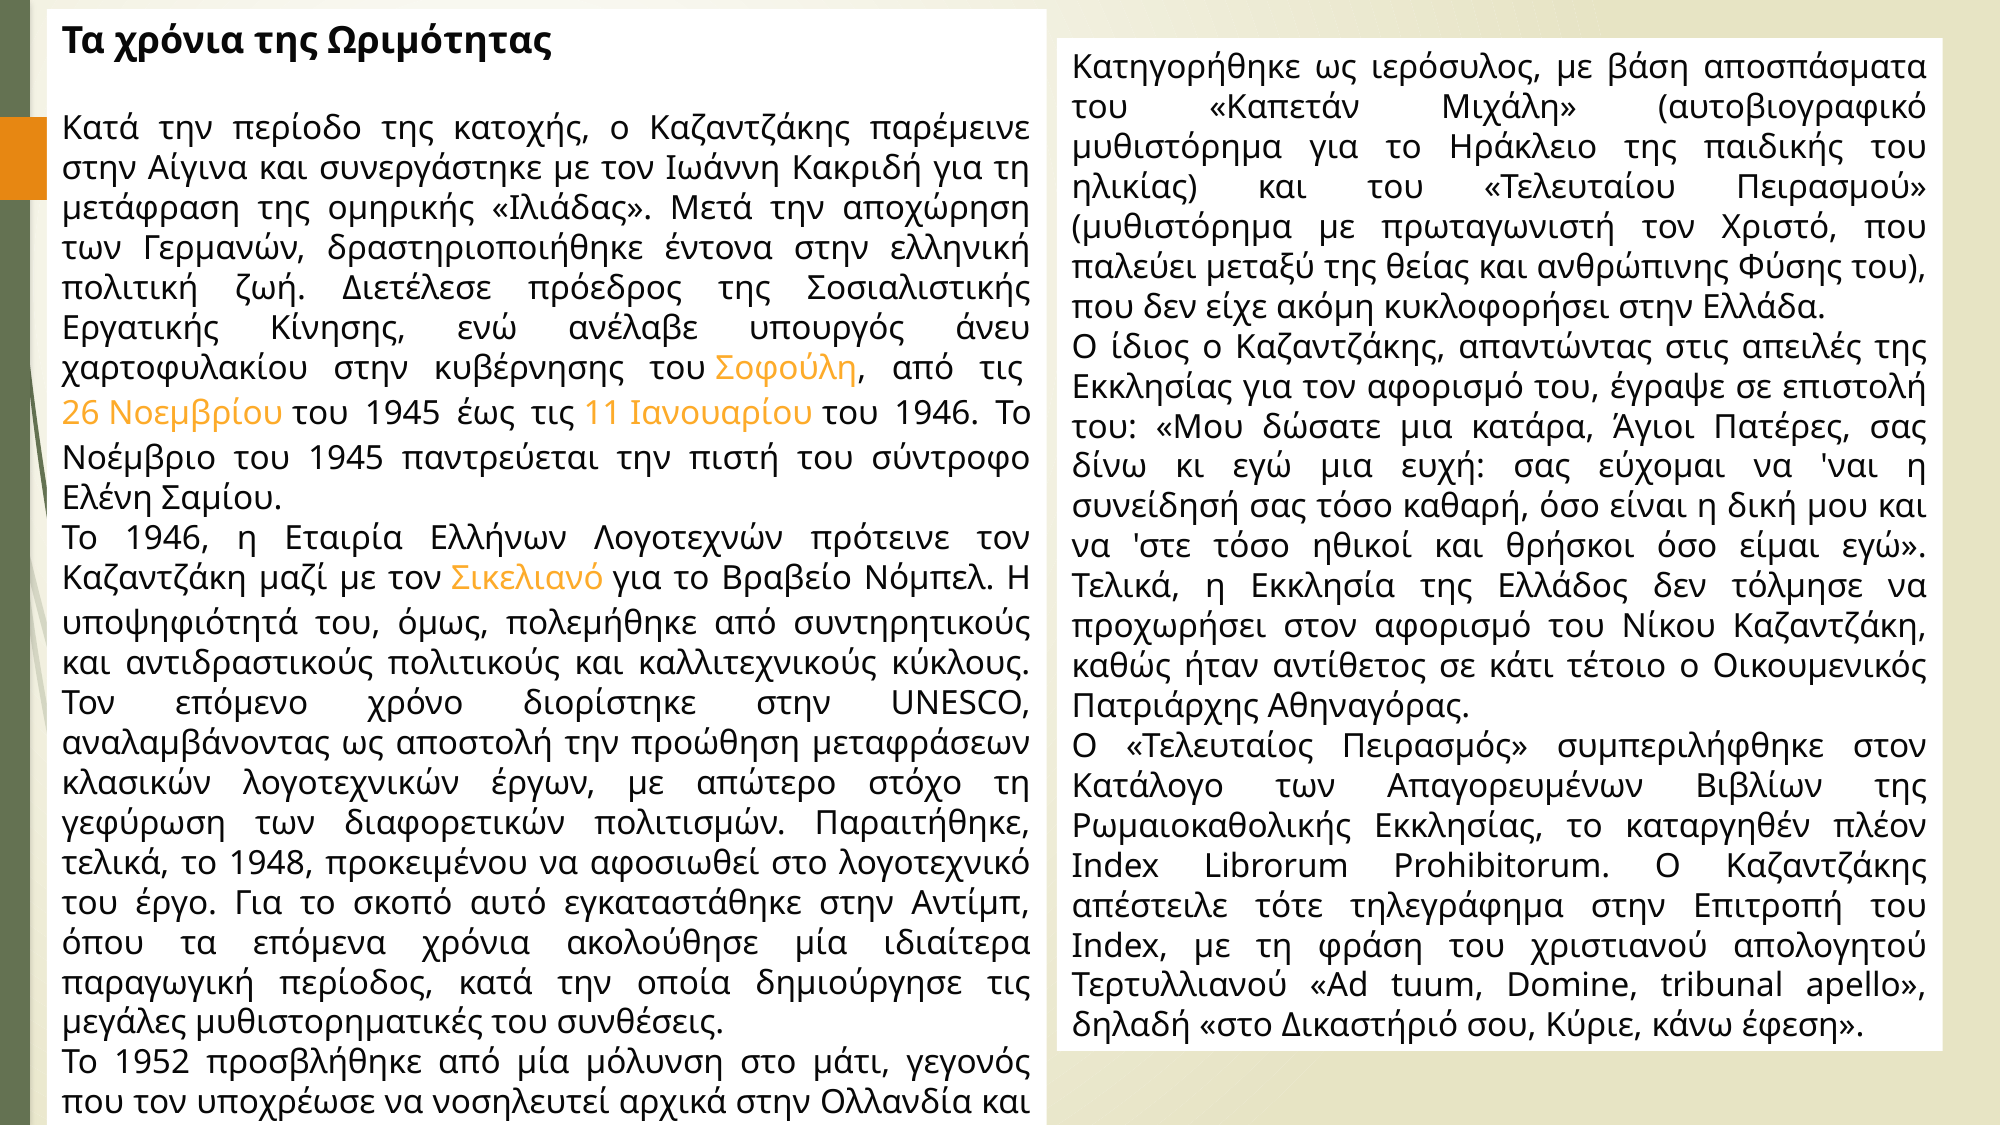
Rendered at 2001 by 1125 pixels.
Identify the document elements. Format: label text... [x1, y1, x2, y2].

text_box Τα χρόνια της Ωριμότητας Κατά την περίοδο της κατοχής, ο Καζαντζάκης παρέμεινε στην Αίγινα και συνεργάστηκε με τον Ιωάννη Κακριδή για τη μετάφραση της ομηρικής «Ιλιάδας». Μετά την αποχώρηση των Γερμανών, δραστηριοποιήθηκε έντονα στην ελληνική πολιτική ζωή. Διετέλεσε πρόεδρος της Σοσιαλιστικής Εργατικής Κίνησης, ενώ ανέλαβε υπουργός άνευ χαρτοφυλακίου στην κυβέρνησης του Σοφούλη, από τις 26 Νοεμβρίου του 1945 έως τις 11 Ιανουαρίου του 1946. Το Νοέμβριο του 1945 παντρεύεται την πιστή του σύντροφο Ελένη Σαμίου. Το 1946, η Εταιρία Ελλήνων Λογοτεχνών πρότεινε τον Kαζαντζάκη μαζί με τον Σικελιανό για το Βραβείο Nόμπελ. Η υποψηφιότητά του, όμως, πολεμήθηκε από συντηρητικούς και αντιδραστικούς πολιτικούς και καλλιτεχνικούς κύκλους. Τον επόμενο χρόνο διορίστηκε στην UNESCO, αναλαμβάνοντας ως αποστολή την προώθηση μεταφράσεων κλασικών λογοτεχνικών έργων, με απώτερο στόχο τη γεφύρωση των διαφορετικών πολιτισμών. Παραιτήθηκε, τελικά, το 1948, προκειμένου να αφοσιωθεί στο λογοτεχνικό του έργο. Για το σκοπό αυτό εγκαταστάθηκε στην Αντίμπ, όπου τα επόμενα χρόνια ακολούθησε μία ιδιαίτερα παραγωγική περίοδος, κατά την οποία δημιούργησε τις μεγάλες μυθιστορηματικές του συνθέσεις. Το 1952 προσβλήθηκε από μία μόλυνση στο μάτι, γεγονός που τον υποχρέωσε να νοσηλευτεί αρχικά στην Ολλανδία και αργότερα στο Παρίσι, ωστόσο τελικά έχασε την όρασή του από το δεξί μάτι. Ενώ ο Καζαντζάκης είχε επιστρέψει στην Αντίμπ, στην Ελλάδα η Ορθόδοξη Εκκλησία επιχειρούσε τη δίωξή του. [46, 9, 1047, 1125]
text_box Κατηγορήθηκε ως ιερόσυλος, με βάση αποσπάσματα του «Kαπετάν Mιχάλη» (αυτοβιογραφικό μυθιστόρημα για το Ηράκλειο της παιδικής του ηλικίας) και του «Τελευταίου Πειρασμού» (μυθιστόρημα με πρωταγωνιστή τον Χριστό, που παλεύει μεταξύ της θείας και ανθρώπινης Φύσης του), που δεν είχε ακόμη κυκλοφορήσει στην Ελλάδα. Ο ίδιος ο Καζαντζάκης, απαντώντας στις απειλές της Εκκλησίας για τον αφορισμό του, έγραψε σε επιστολή του: «Μου δώσατε μια κατάρα, Άγιοι Πατέρες, σας δίνω κι εγώ μια ευχή: σας εύχομαι να 'ναι η συνείδησή σας τόσο καθαρή, όσο είναι η δική μου και να 'στε τόσο ηθικοί και θρήσκοι όσο είμαι εγώ». Τελικά, η Εκκλησία της Ελλάδος δεν τόλμησε να προχωρήσει στον αφορισμό του Νίκου Καζαντζάκη, καθώς ήταν αντίθετος σε κάτι τέτοιο ο Οικουμενικός Πατριάρχης Αθηναγόρας. Ο «Τελευταίος Πειρασμός» συμπεριλήφθηκε στον Κατάλογο των Απαγορευμένων Βιβλίων της Ρωμαιοκαθολικής Εκκλησίας, το καταργηθέν πλέον Index Librorum Prohibitorum. Ο Καζαντζάκης απέστειλε τότε τηλεγράφημα στην Επιτροπή του Index, με τη φράση του χριστιανού απολογητού Τερτυλλιανού «Ad tuum, Domine, tribunal apello», δηλαδή «στο Δικαστήριό σου, Κύριε, κάνω έφεση». [1056, 38, 1943, 1051]
